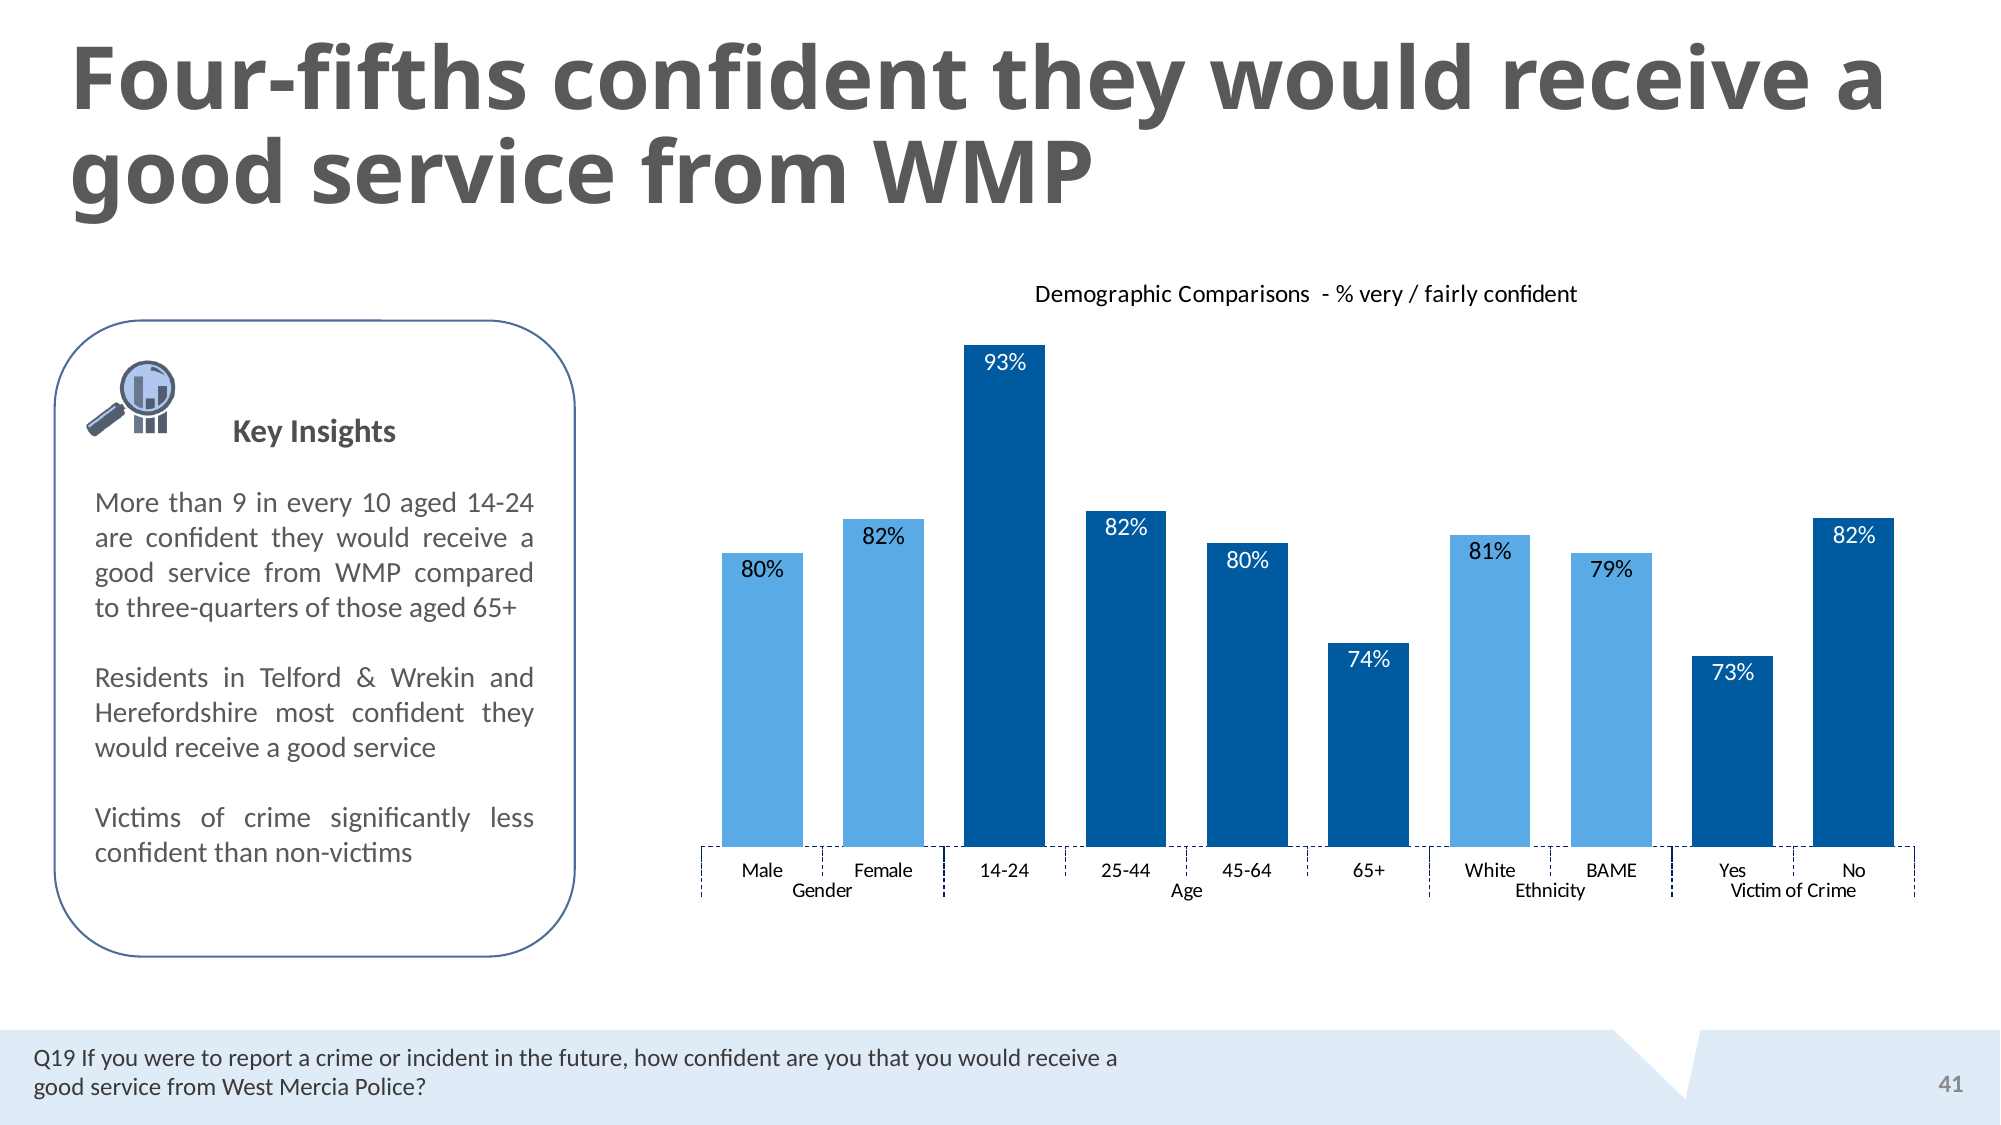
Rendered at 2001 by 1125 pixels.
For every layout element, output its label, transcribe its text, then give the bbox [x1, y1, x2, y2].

text_box Q19 If you were to report a crime or incident in the future, how confident are you that you would receive a good service from West Mercia Police? [18, 1033, 1191, 1109]
chart [698, 254, 1916, 946]
text_box Four-fifths confident they would receive a good service from WMP [54, 26, 1979, 230]
text_box Key Insights More than 9 in every 10 aged 14-24 are confident they would receive a good service from WMP compared to three-quarters of those aged 65+ Residents in Telford & Wrekin and Herefordshire most confident they would receive a good service Victims of crime significantly less confident than non-victims [53, 319, 576, 958]
slide_number 41 [1893, 1052, 1979, 1112]
picture [84, 358, 177, 437]
